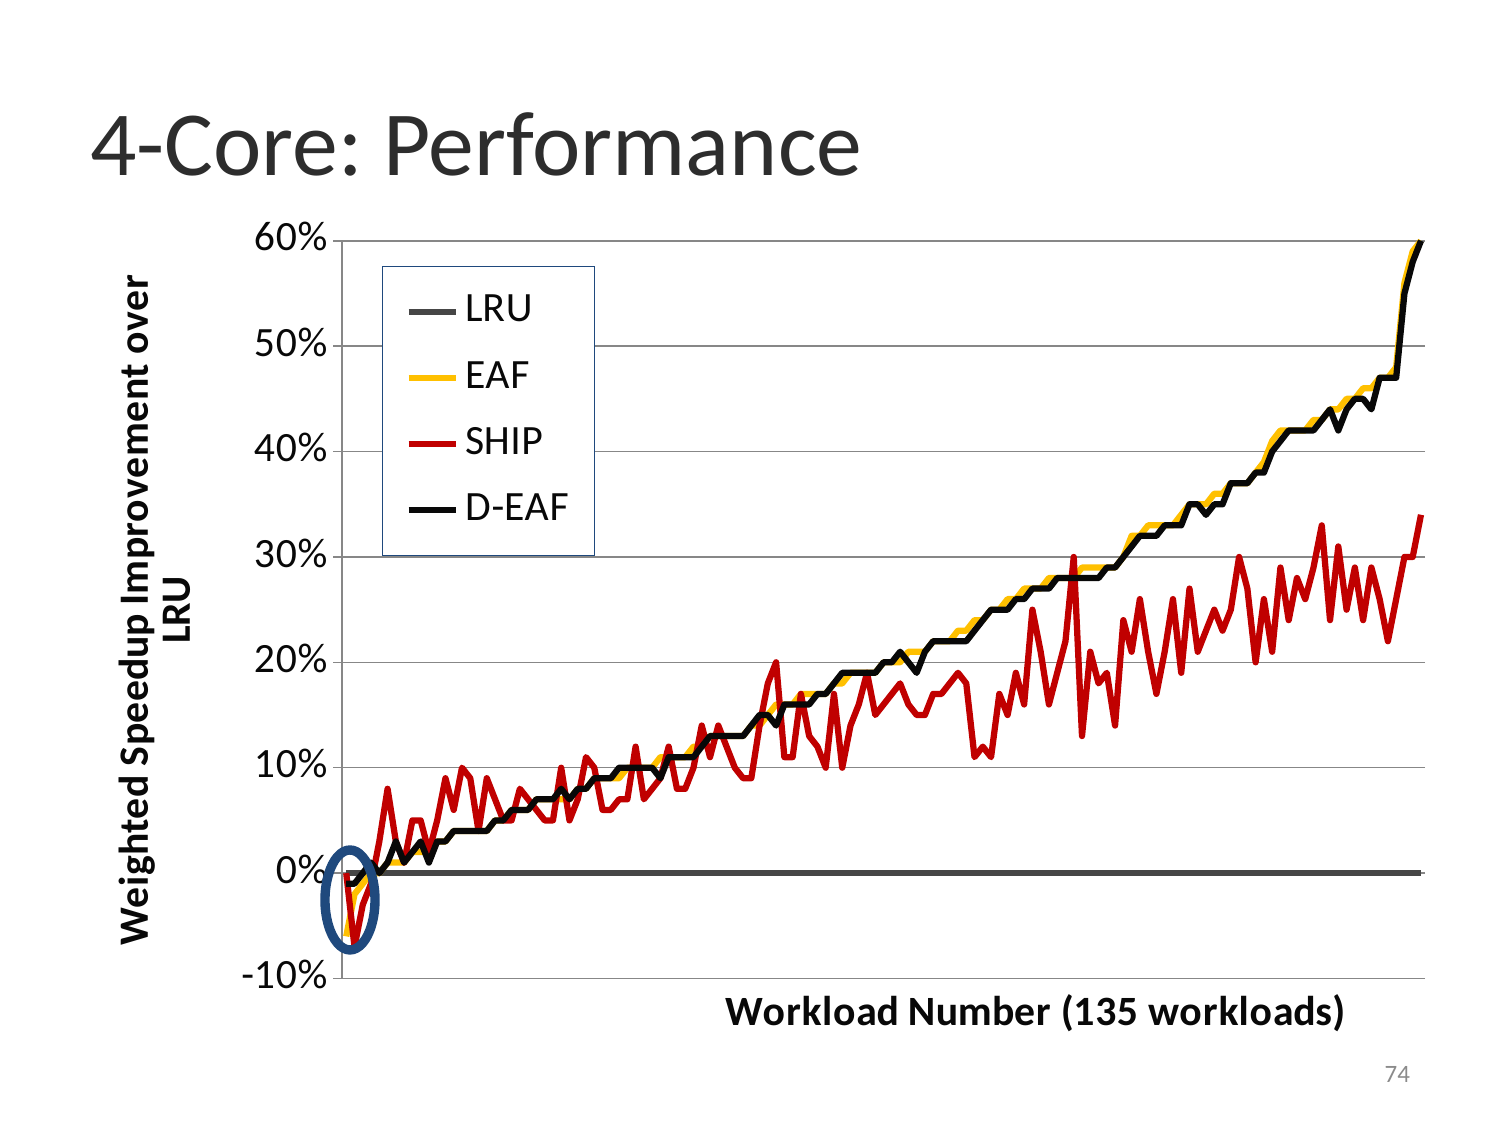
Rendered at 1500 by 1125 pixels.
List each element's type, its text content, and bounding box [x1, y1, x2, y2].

slide_number 74 [1074, 1059, 1425, 1103]
chart [49, 187, 1451, 1051]
title 4-Core: Performance [75, 45, 1425, 185]
